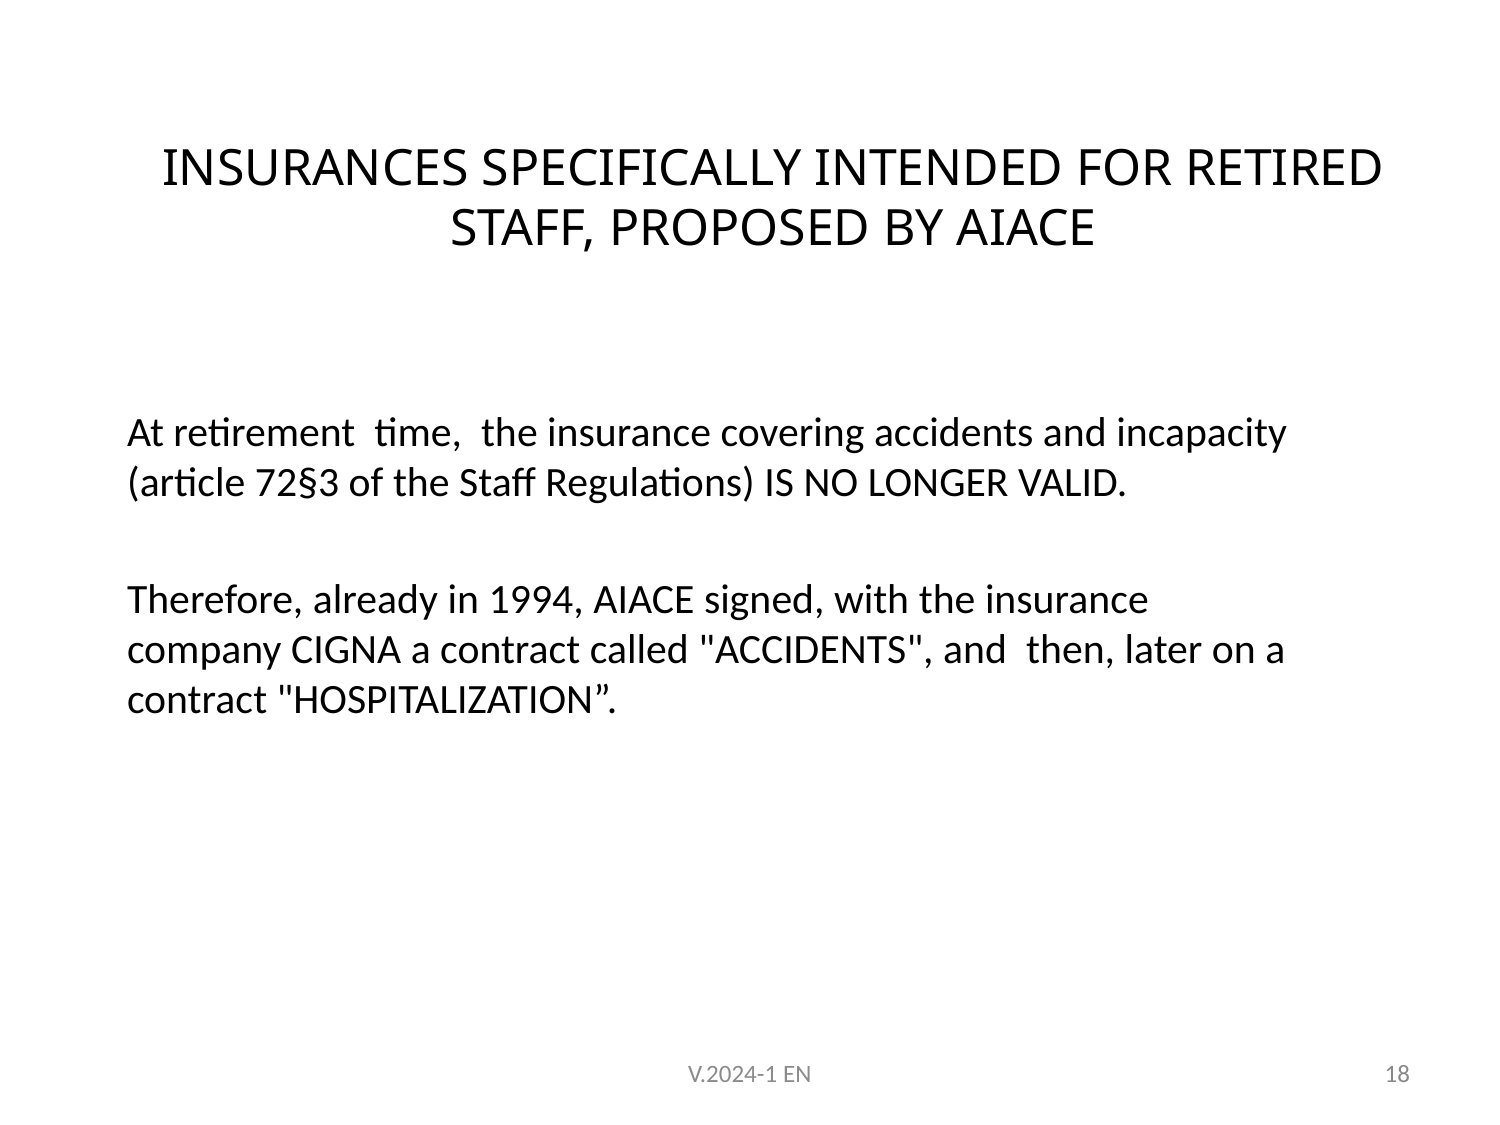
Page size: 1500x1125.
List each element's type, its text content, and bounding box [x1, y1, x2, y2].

slide_number 18 [1074, 1042, 1425, 1103]
subtitle At retirement time, the insurance covering accidents and incapacity (article 72§3 of the Staff Regulations) IS NO LONGER VALID. Therefore, already in 1994, AIACE signed, with the insurance company CIGNA a contract called "ACCIDENTS", and then, later on a contract "HOSPITALIZATION”. [112, 397, 1329, 925]
footer V.2024-1 EN [512, 1042, 988, 1103]
title INSURANCES SPECIFICALLY INTENDED FOR RETIRED STAFF, PROPOSED BY AIACE [135, 125, 1411, 327]
